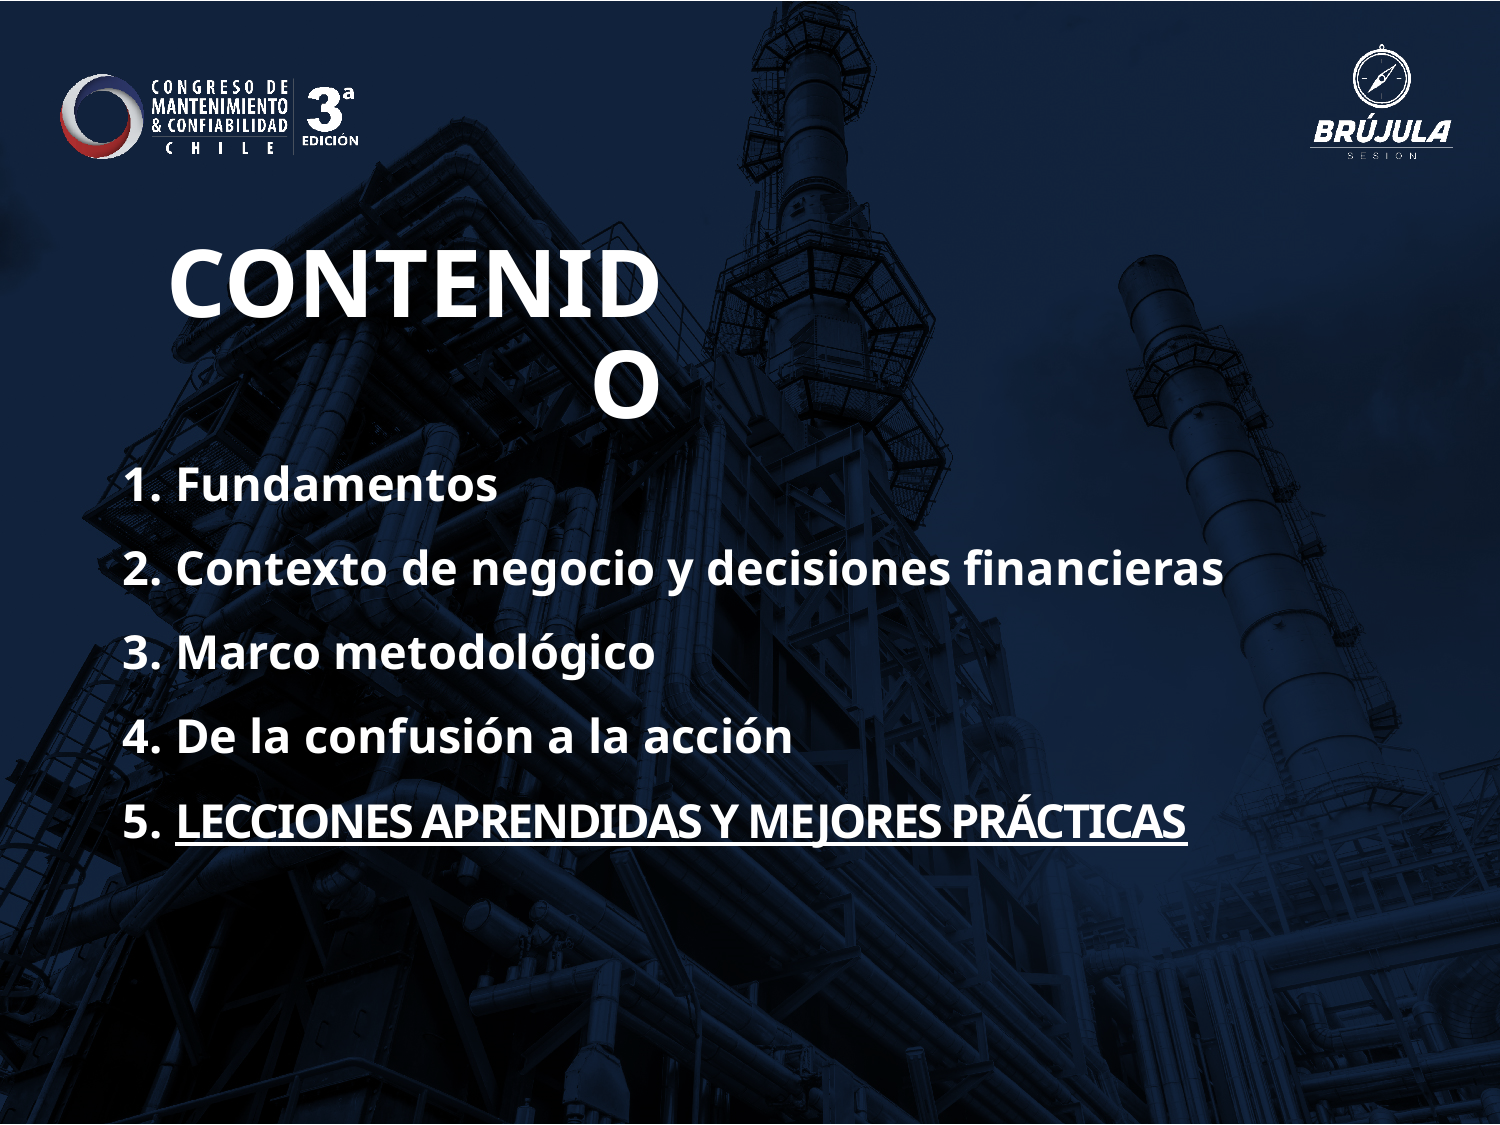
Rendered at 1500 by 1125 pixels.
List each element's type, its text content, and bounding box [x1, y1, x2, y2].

text_box 1. Fundamentos 2. Contexto de negocio y decisiones financieras 3. Marco metodológico 4. De la confusión a la acción 5. LECCIONES APRENDIDAS Y MEJORES PRÁCTICAS [111, 414, 1389, 871]
text_box CONTENIDO [89, 229, 679, 392]
picture [0, 1, 1500, 1124]
